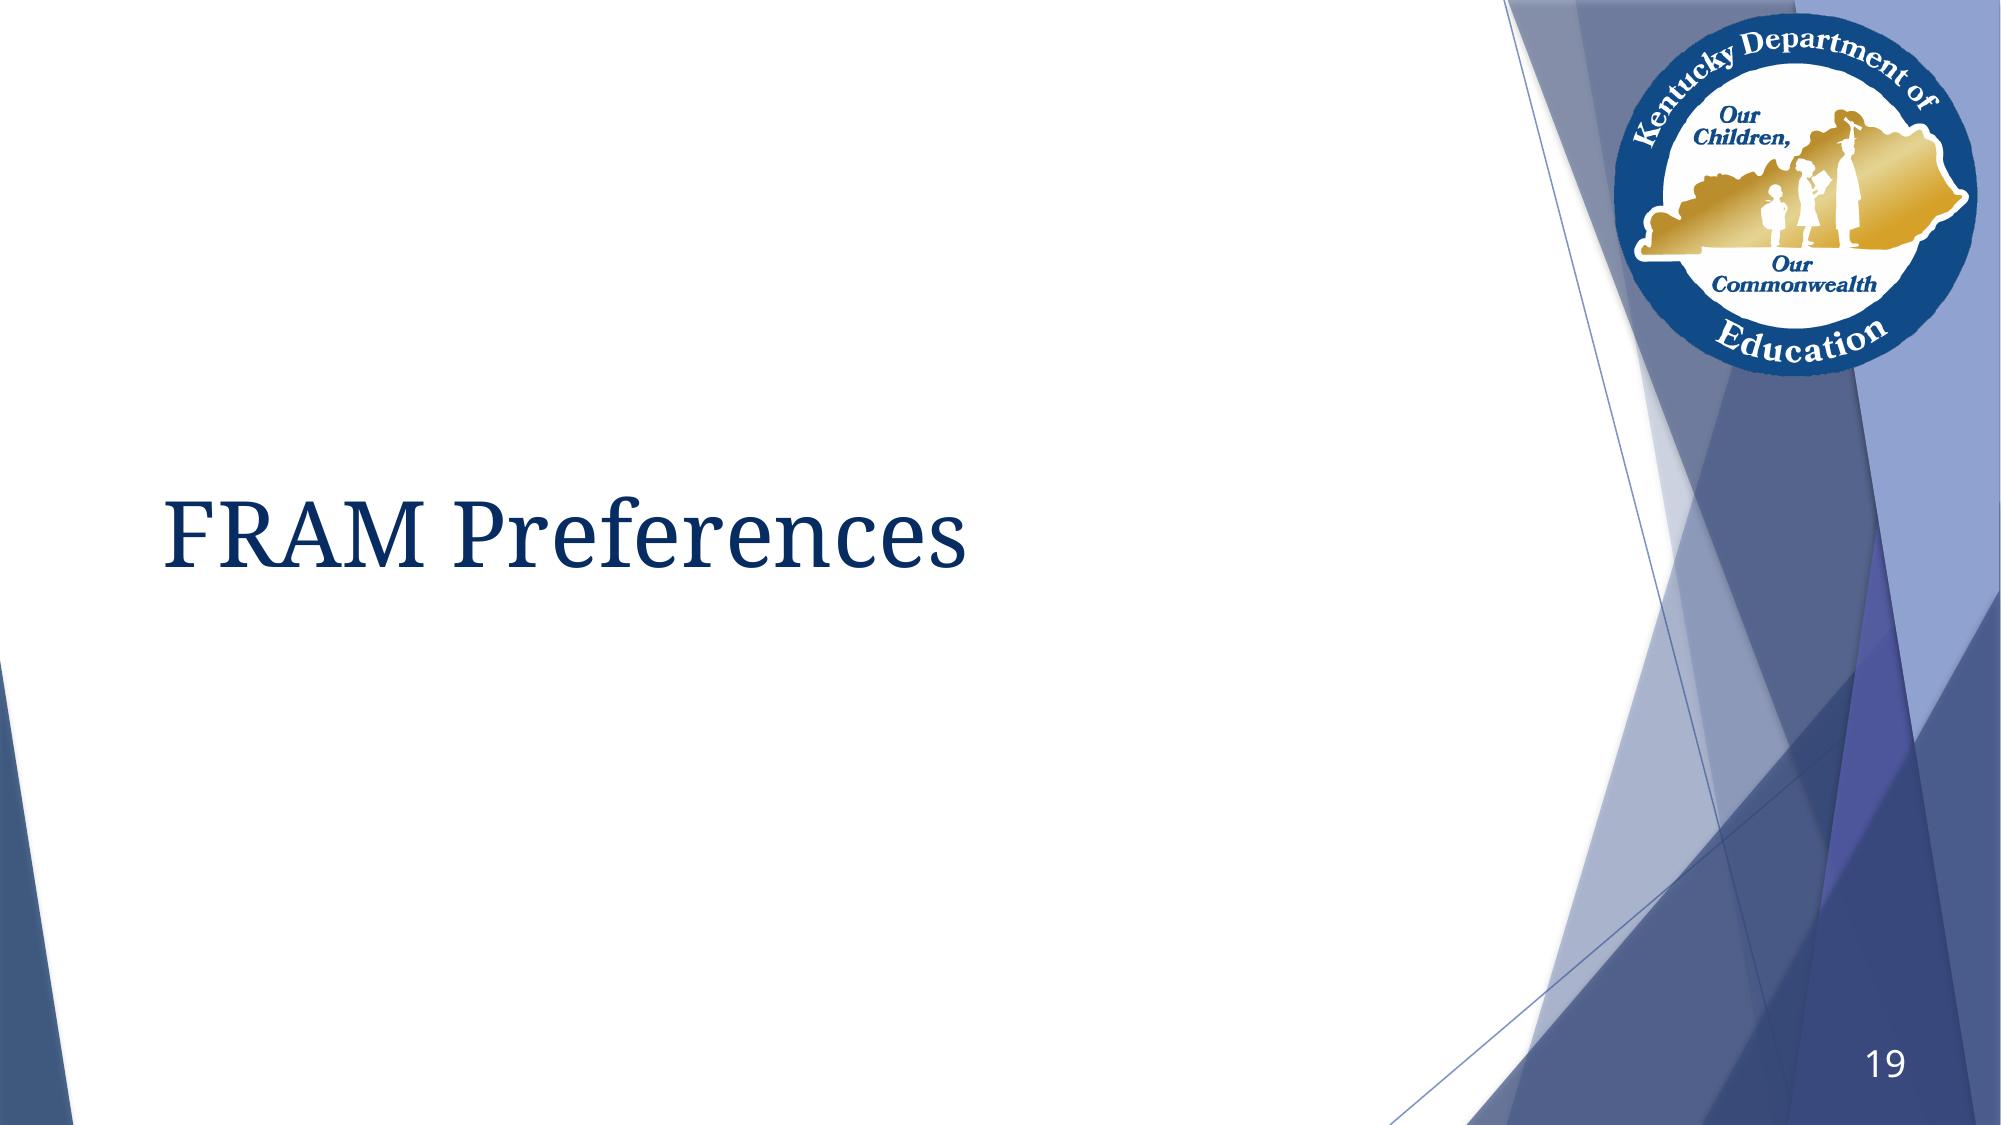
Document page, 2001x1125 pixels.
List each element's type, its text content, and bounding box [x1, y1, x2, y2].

picture [1598, 0, 1989, 390]
title FRAM Preferences [147, 468, 1559, 686]
slide_number 19 [1809, 1035, 1922, 1096]
